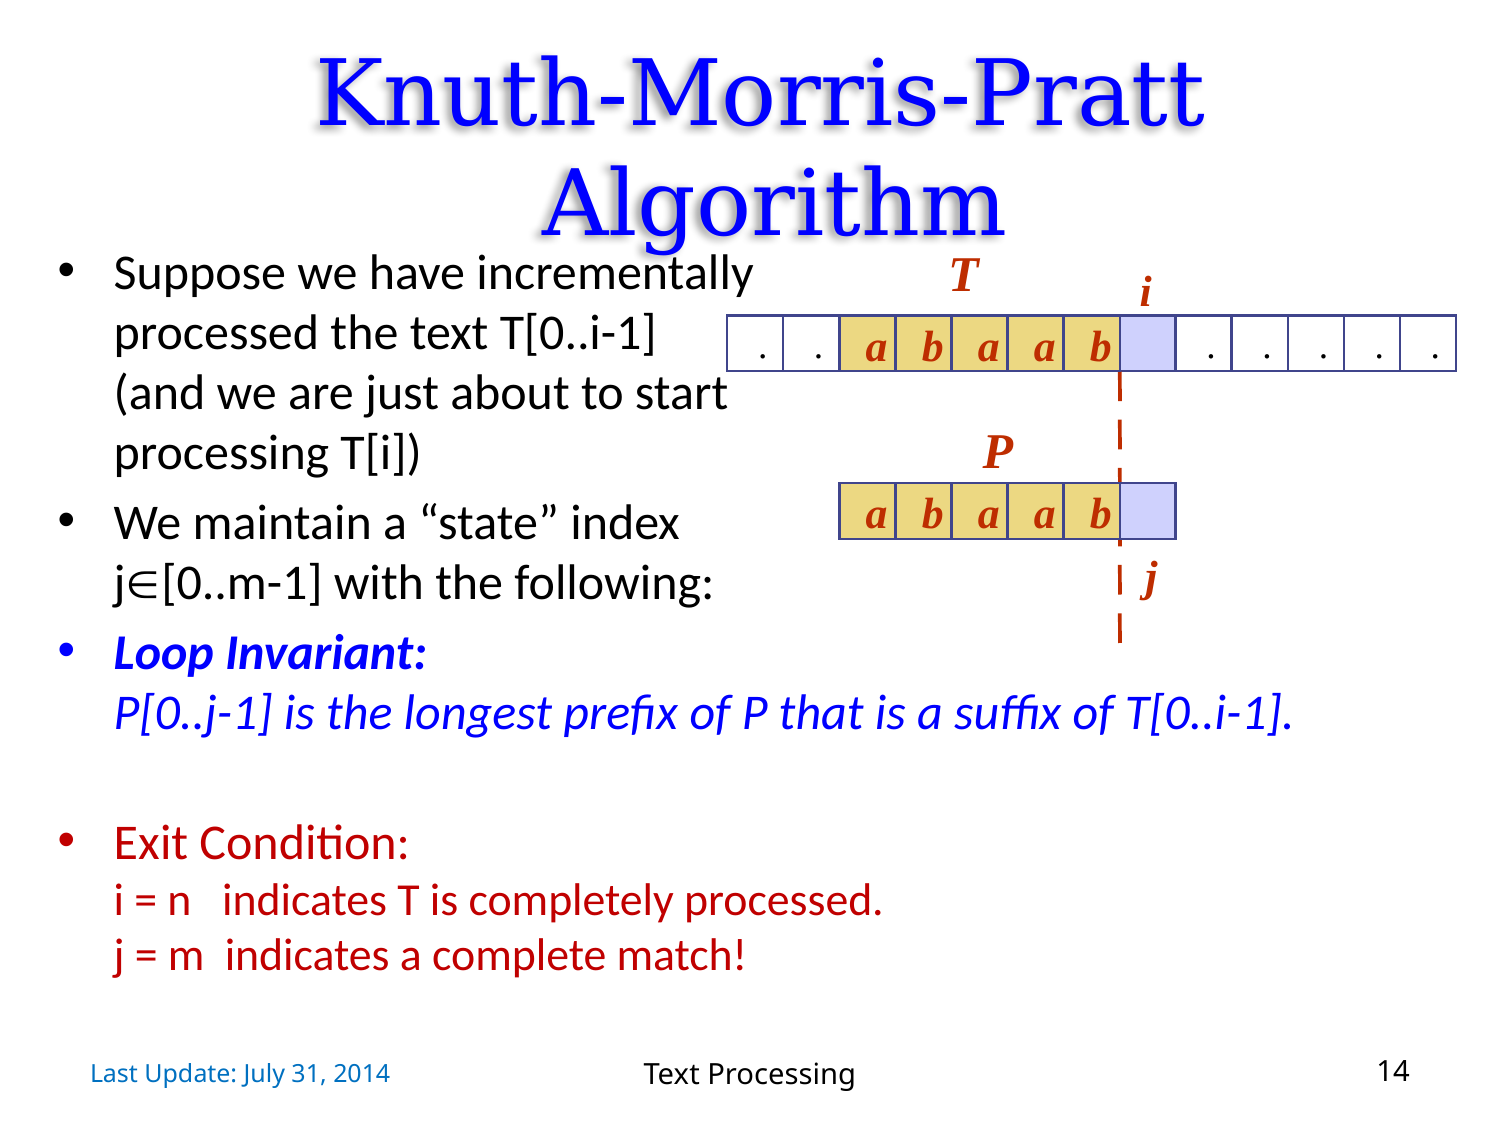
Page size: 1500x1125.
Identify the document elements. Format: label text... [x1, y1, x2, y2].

text_box [1231, 315, 1287, 372]
text_box [1287, 315, 1343, 372]
text_box [1175, 315, 1231, 372]
text_box [1400, 315, 1457, 372]
text_box [951, 315, 1007, 372]
text_box [1063, 315, 1120, 372]
text_box [1063, 482, 1119, 539]
text_box P [967, 410, 1028, 486]
text_box a [865, 317, 888, 371]
text_box a [977, 317, 1000, 371]
text_box j [1136, 547, 1167, 601]
text_box b [921, 317, 944, 371]
text_box b [921, 485, 944, 538]
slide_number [75, 1042, 425, 1103]
text_box [1343, 315, 1400, 372]
text_box [1007, 482, 1063, 539]
text_box . [1318, 320, 1329, 366]
slide_number 14 [1074, 1042, 1425, 1103]
text_box b [1089, 485, 1112, 538]
text_box [895, 482, 951, 539]
text_box [1007, 315, 1063, 372]
text_box a [977, 486, 1000, 538]
text_box a [865, 485, 888, 538]
footer Text Processing [512, 1042, 988, 1103]
title Knuth-Morris-Pratt Algorithm [112, 50, 1438, 238]
text_box [895, 315, 951, 372]
text_box [951, 482, 1007, 539]
text_box . [1430, 320, 1441, 366]
text_box [839, 482, 895, 539]
text_box . [814, 320, 824, 366]
text_box [727, 315, 783, 372]
text_box i [1125, 262, 1167, 316]
text_box . [758, 320, 768, 366]
text_box b [1089, 317, 1112, 371]
text_box . [1374, 320, 1385, 366]
text_box . [1262, 320, 1272, 366]
text_box [1119, 482, 1176, 539]
text_box . [1206, 320, 1216, 366]
text_box [1120, 315, 1175, 372]
text_box a [1033, 485, 1056, 538]
text_box [783, 315, 839, 372]
text_box a [1033, 317, 1056, 371]
text_box T [933, 234, 994, 309]
list Suppose we have incrementally processed the text T[0..i-1] (and we are just about to start processing T[i]) We maintain a “state” index j[0..m-1] with the following: Loop Invariant: P[0..j-1] is the longest prefix of P that is a suffix of T[0..i-1]. Exit Condition: i = n indicates T is completely processed. j = m indicates a complete match! [42, 232, 1319, 995]
text_box [839, 315, 895, 372]
